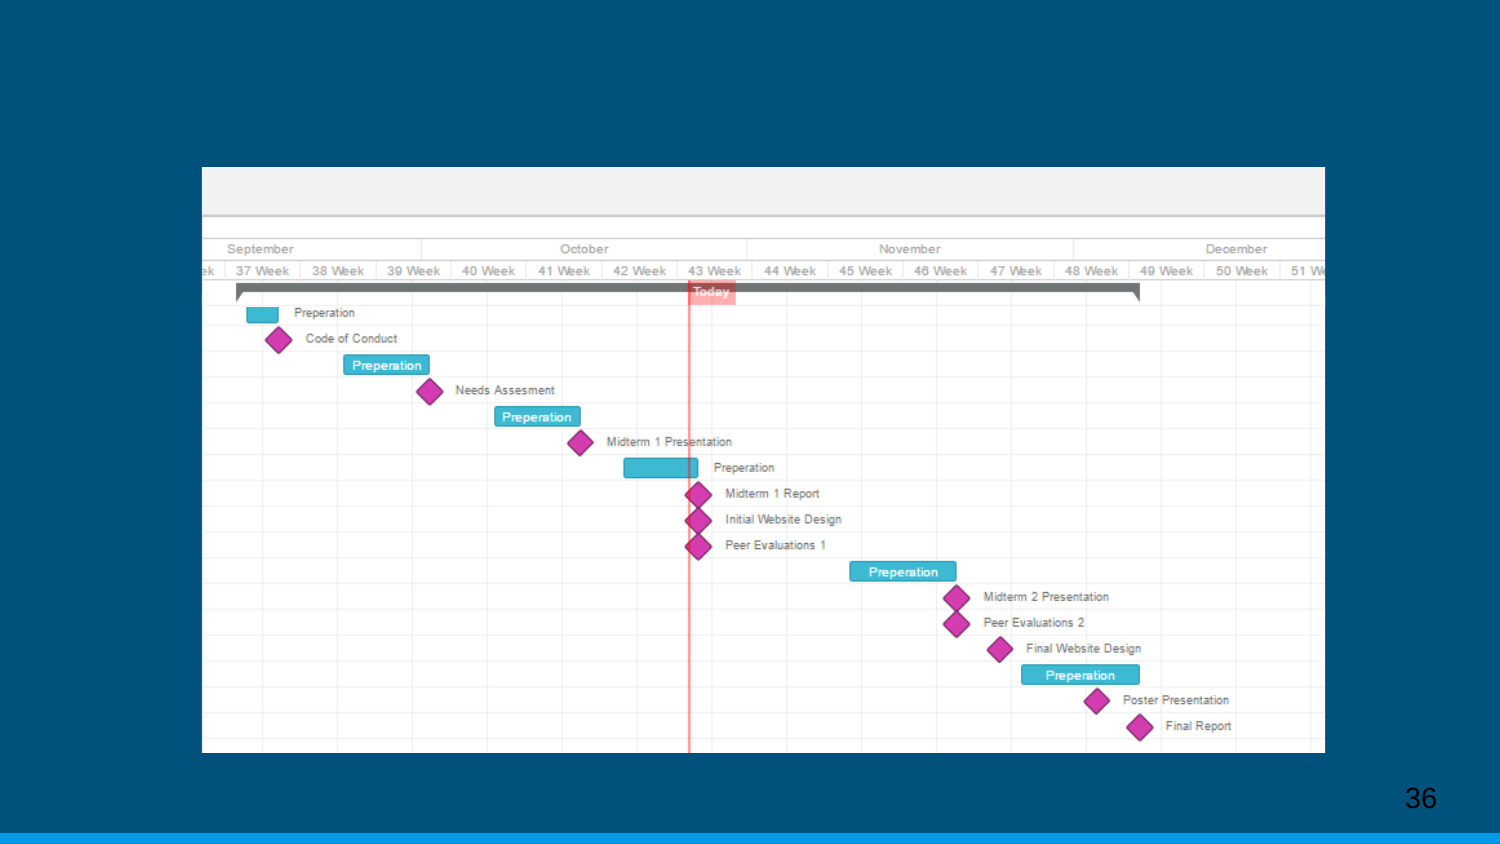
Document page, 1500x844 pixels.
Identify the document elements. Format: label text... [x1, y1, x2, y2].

picture [202, 168, 1325, 752]
slide_number ‹#› [1389, 764, 1480, 830]
